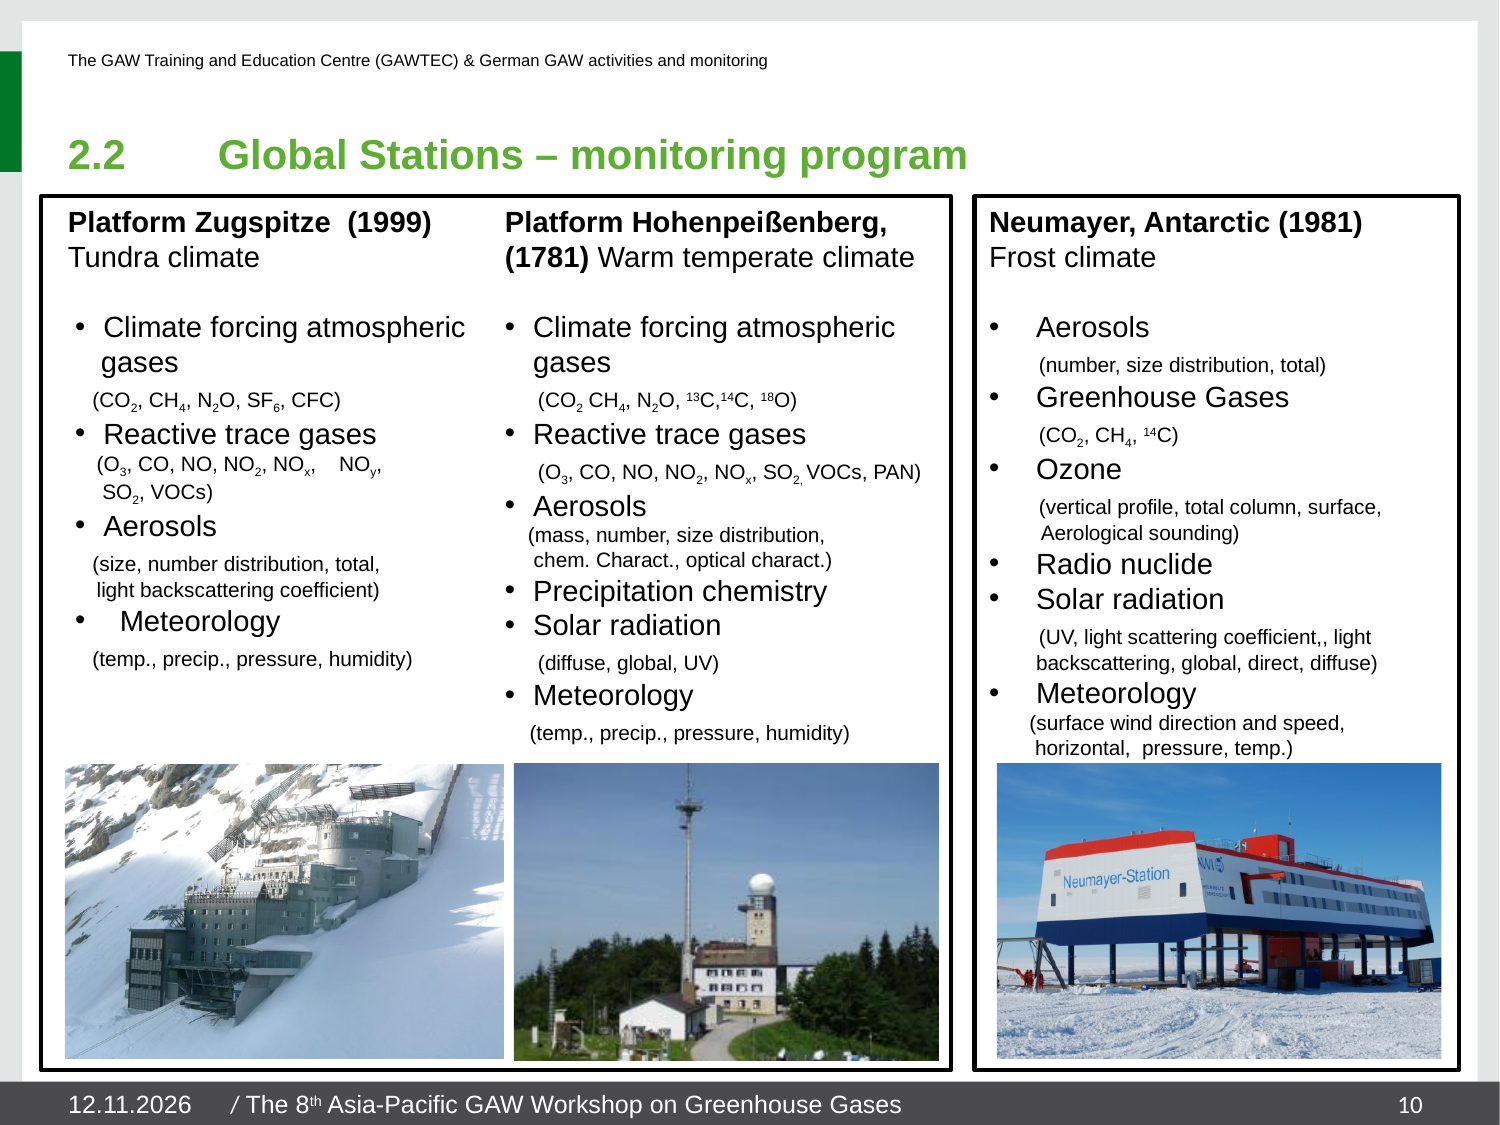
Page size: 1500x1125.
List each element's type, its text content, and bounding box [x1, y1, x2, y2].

list The GAW Training and Education Centre (GAWTEC) & German GAW activities and monitoring [67, 49, 1415, 88]
slide_number 10 [1331, 1082, 1423, 1125]
text_box [972, 194, 1461, 1072]
picture [996, 763, 1442, 1059]
text_box [39, 194, 953, 1072]
picture [513, 762, 940, 1061]
picture [64, 764, 505, 1059]
title 2.2 Global Stations – monitoring program [67, 78, 1418, 178]
footer / The 8th Asia-Pacific GAW Workshop on Greenhouse Gases [230, 1082, 1069, 1125]
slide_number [68, 1082, 230, 1125]
